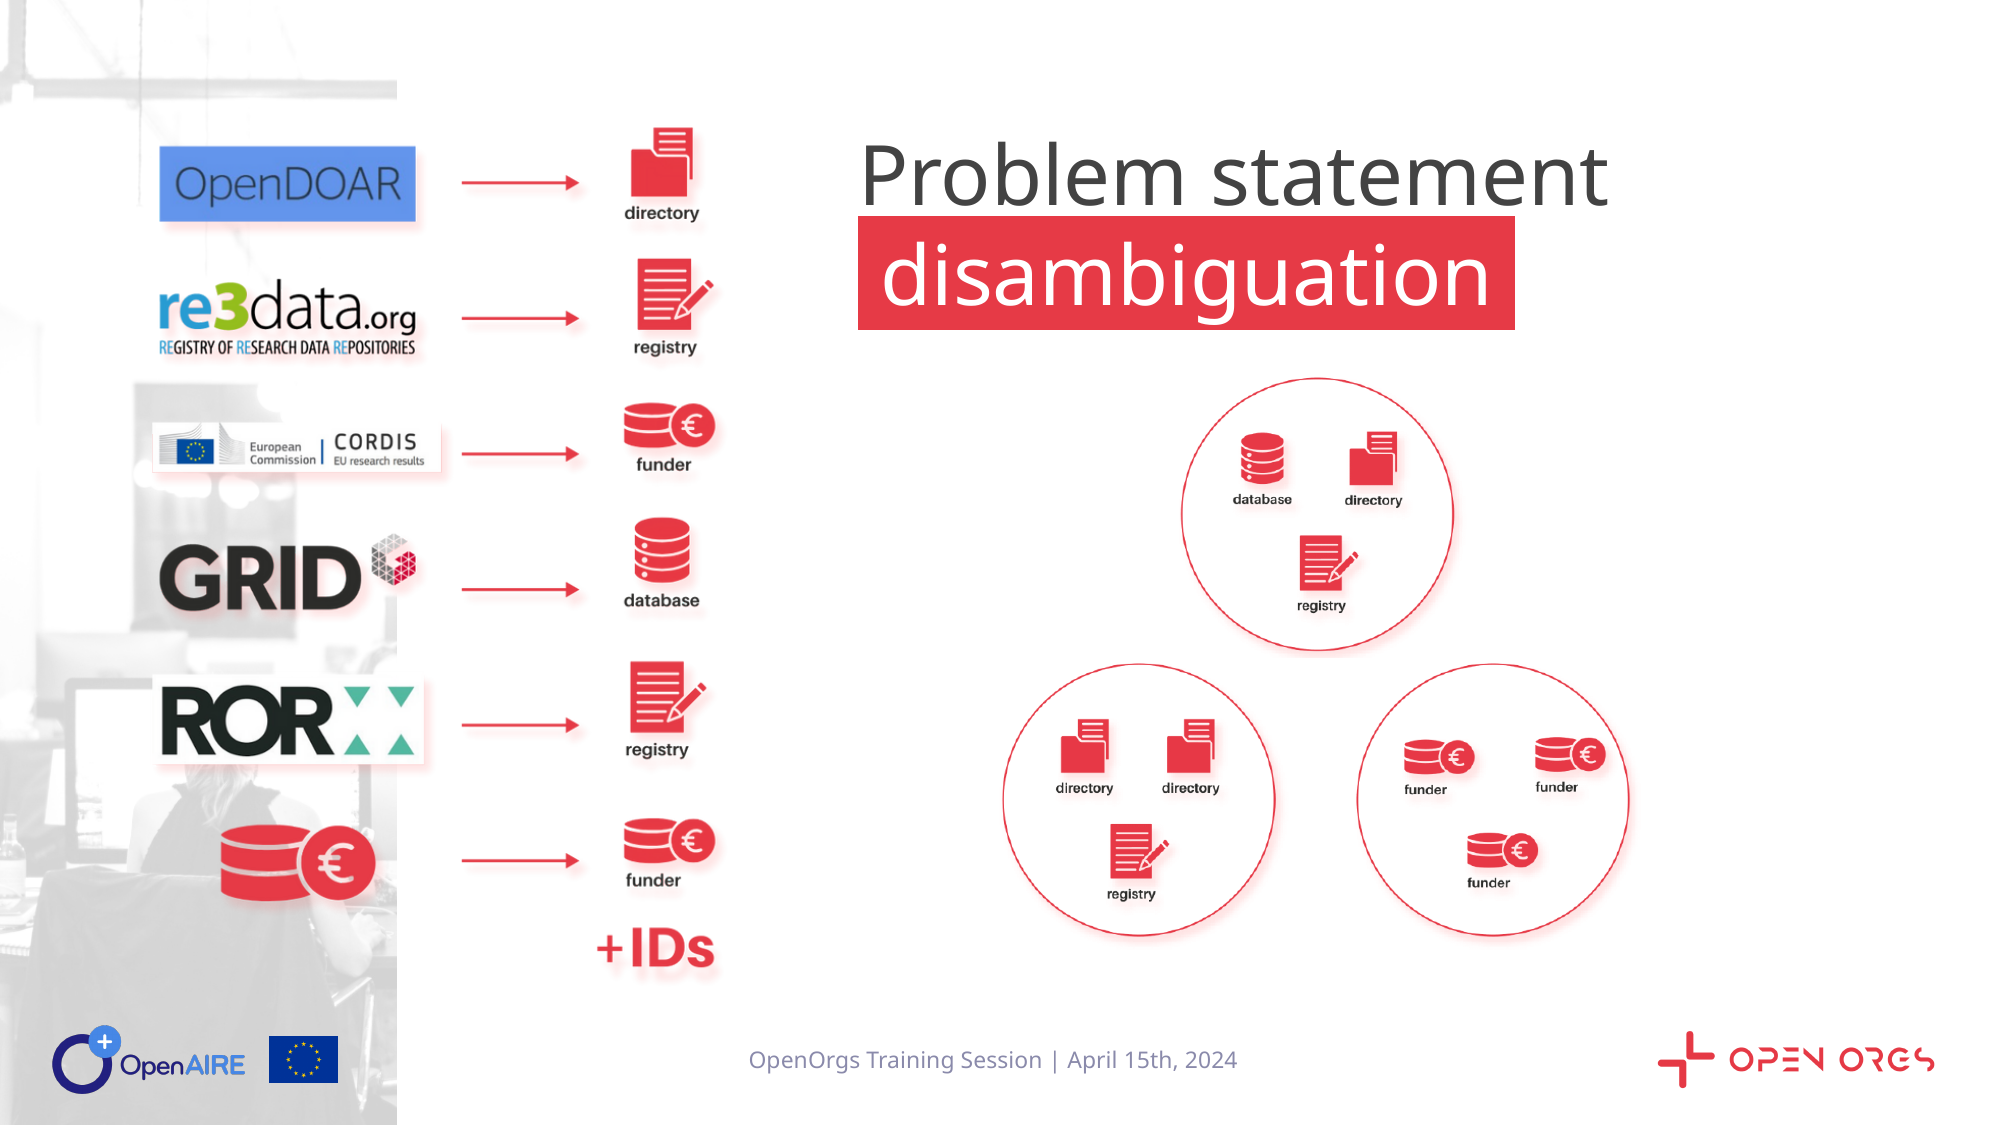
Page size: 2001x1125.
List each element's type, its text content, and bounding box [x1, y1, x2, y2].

footer OpenOrgs Training Session | April 15th, 2024 [401, 725, 1638, 1125]
picture [968, 369, 1734, 989]
text_box Problem statement .disambiguation. [843, 107, 1770, 338]
picture [1649, 1022, 1943, 1097]
picture [0, 0, 738, 1125]
